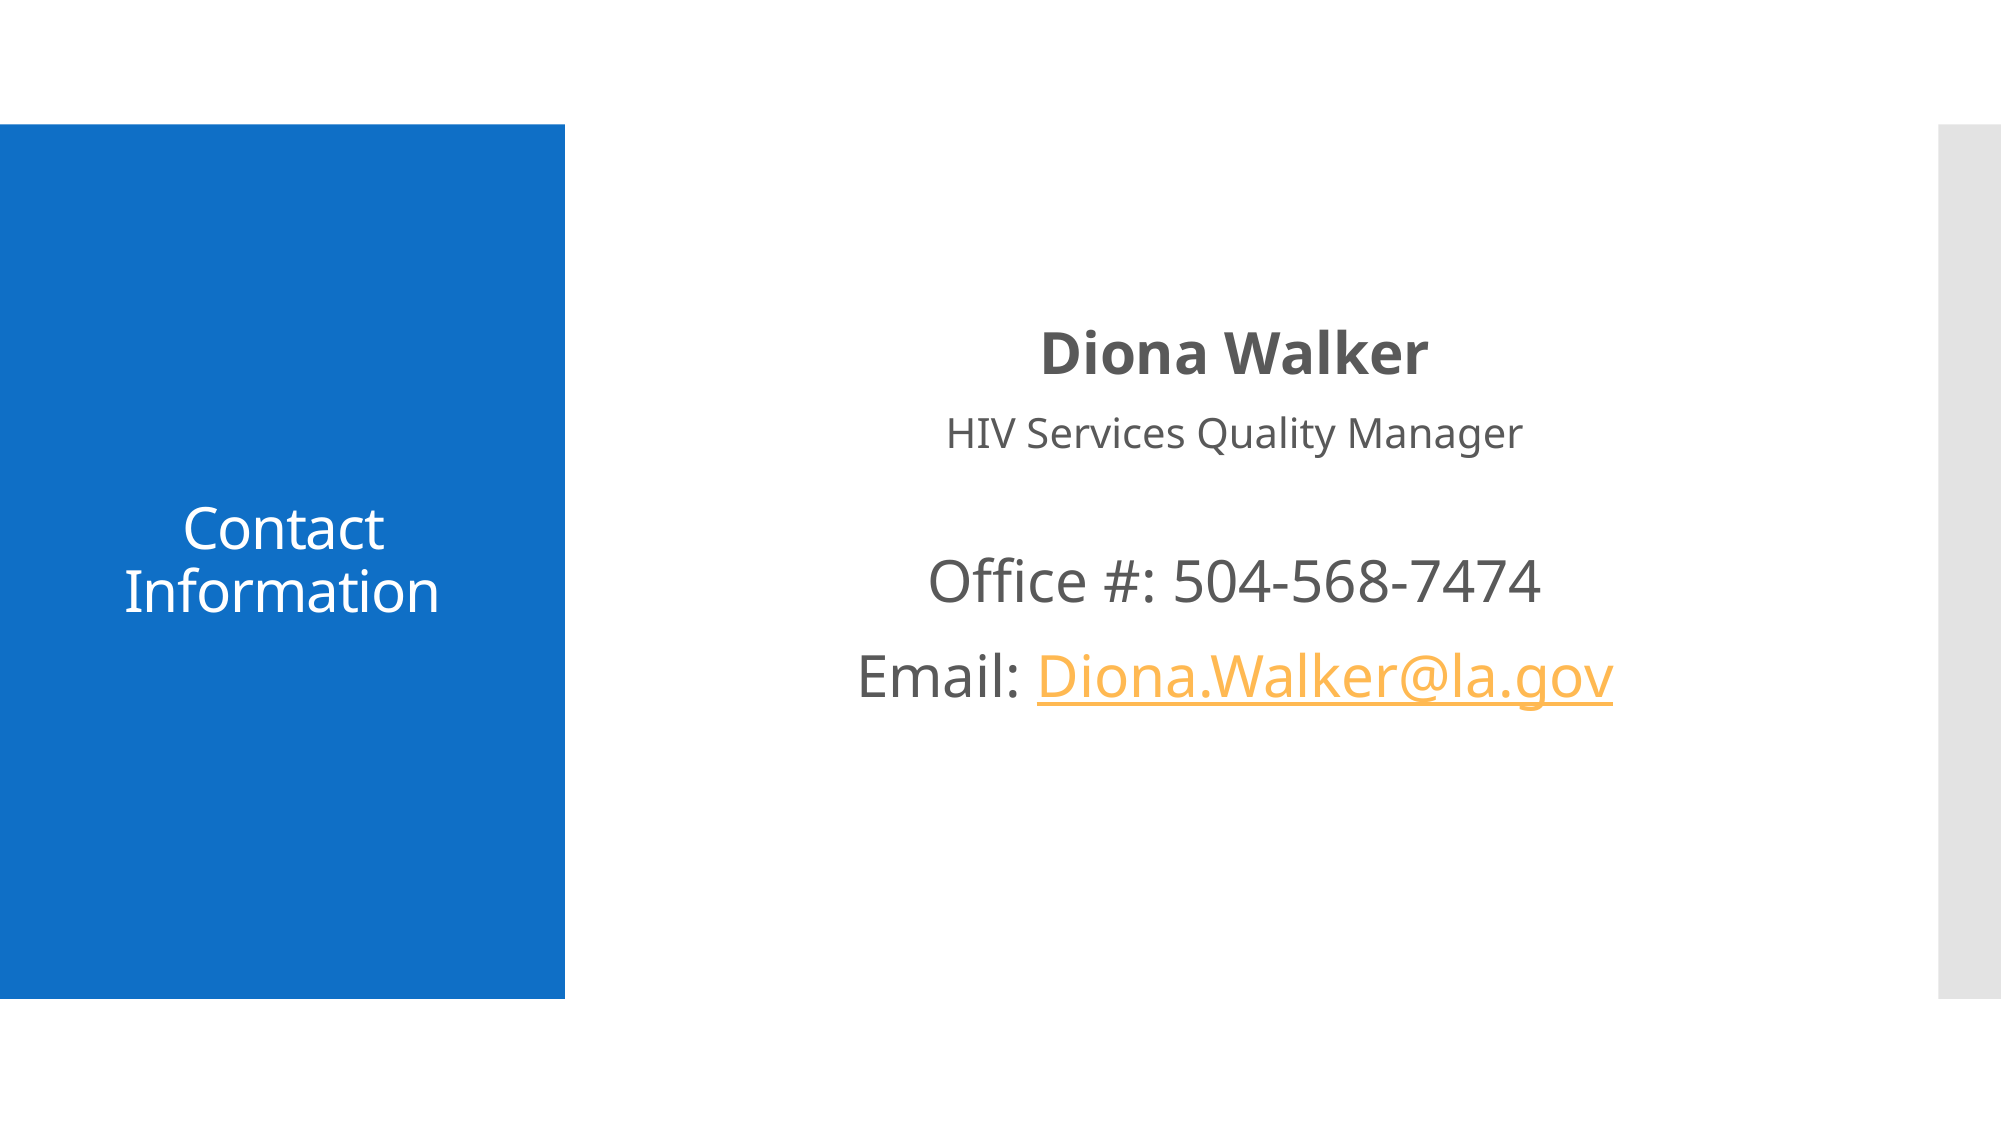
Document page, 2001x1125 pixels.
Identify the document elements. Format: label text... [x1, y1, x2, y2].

list Diona Walker HIV Services Quality Manager Office #: 504-568-7474 Email: Diona.Walker@la.gov [634, 141, 1835, 982]
title Contact Information [41, 184, 525, 940]
